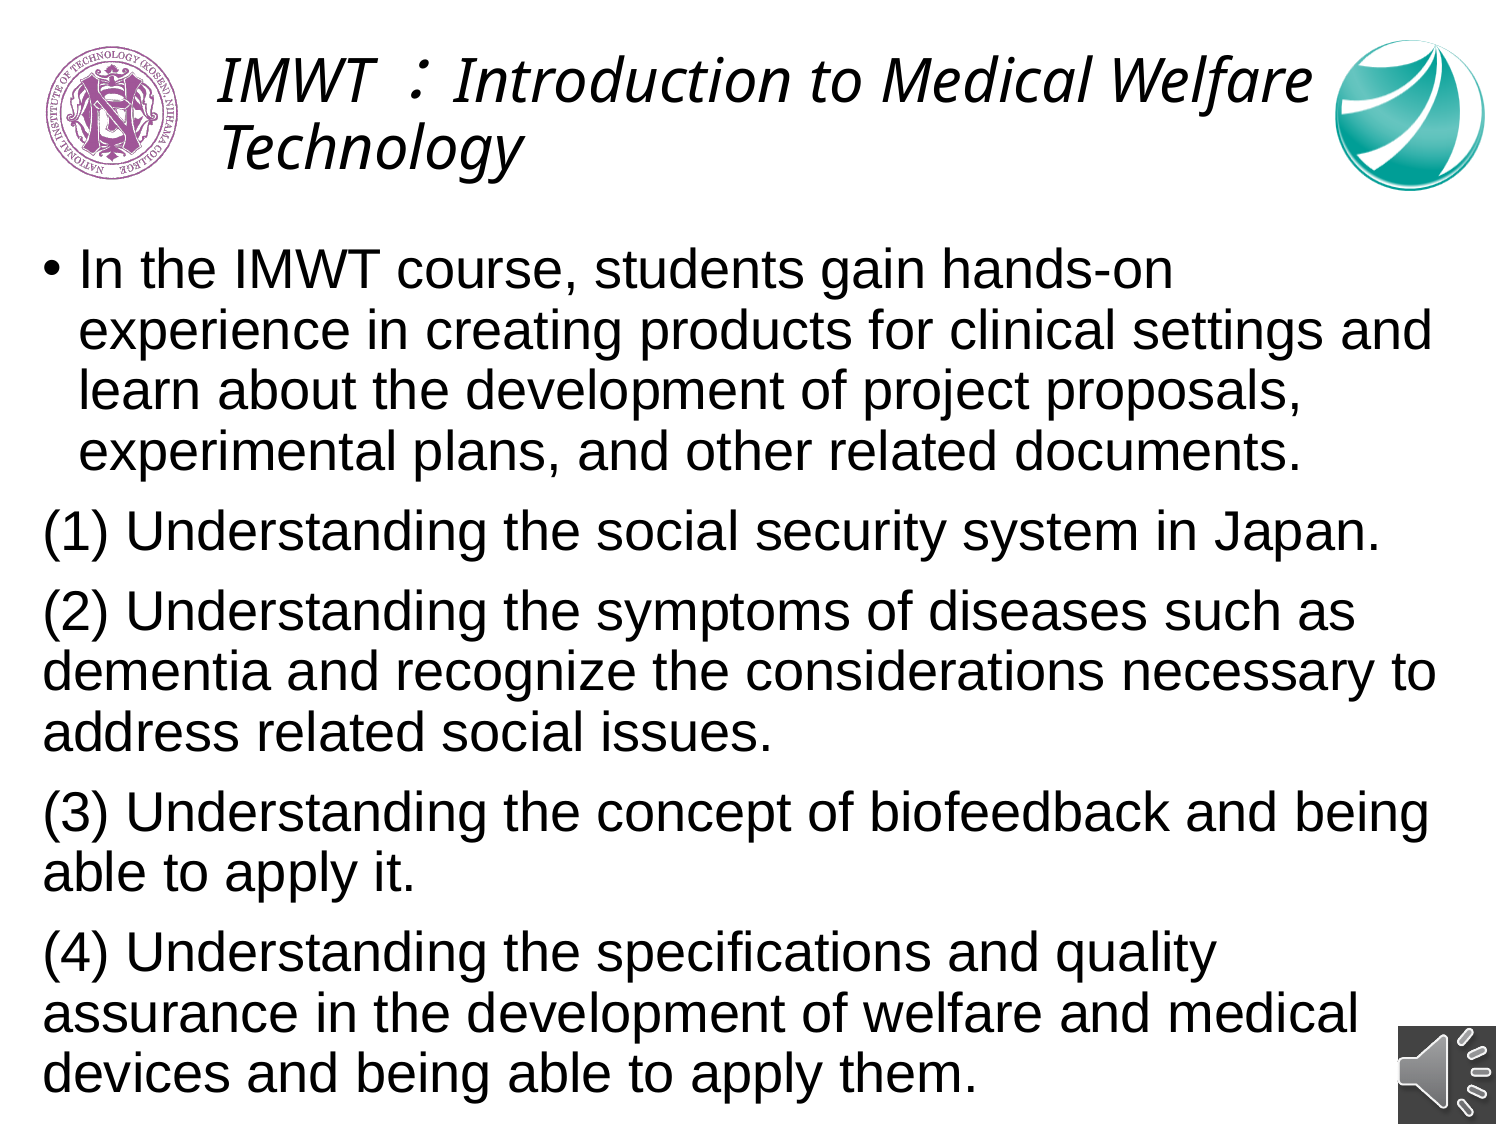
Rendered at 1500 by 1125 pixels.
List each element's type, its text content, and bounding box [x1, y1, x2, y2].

picture [1396, 1024, 1497, 1125]
picture [39, 40, 186, 185]
picture [1335, 40, 1497, 191]
title IMWT：Introduction to Medical Welfare Technology [203, 41, 1335, 191]
list In the IMWT course, students gain hands-on experience in creating products for clinical settings and learn about the development of project proposals, experimental plans, and other related documents. (1) Understanding the social security system in Japan. (2) Understanding the symptoms of diseases such as dementia and recognize the considerations necessary to address related social issues. (3) Understanding the concept of biofeedback and being able to apply it. (4) Understanding the specifications and quality assurance in the development of welfare and medical devices and being able to apply them. [27, 233, 1473, 1125]
